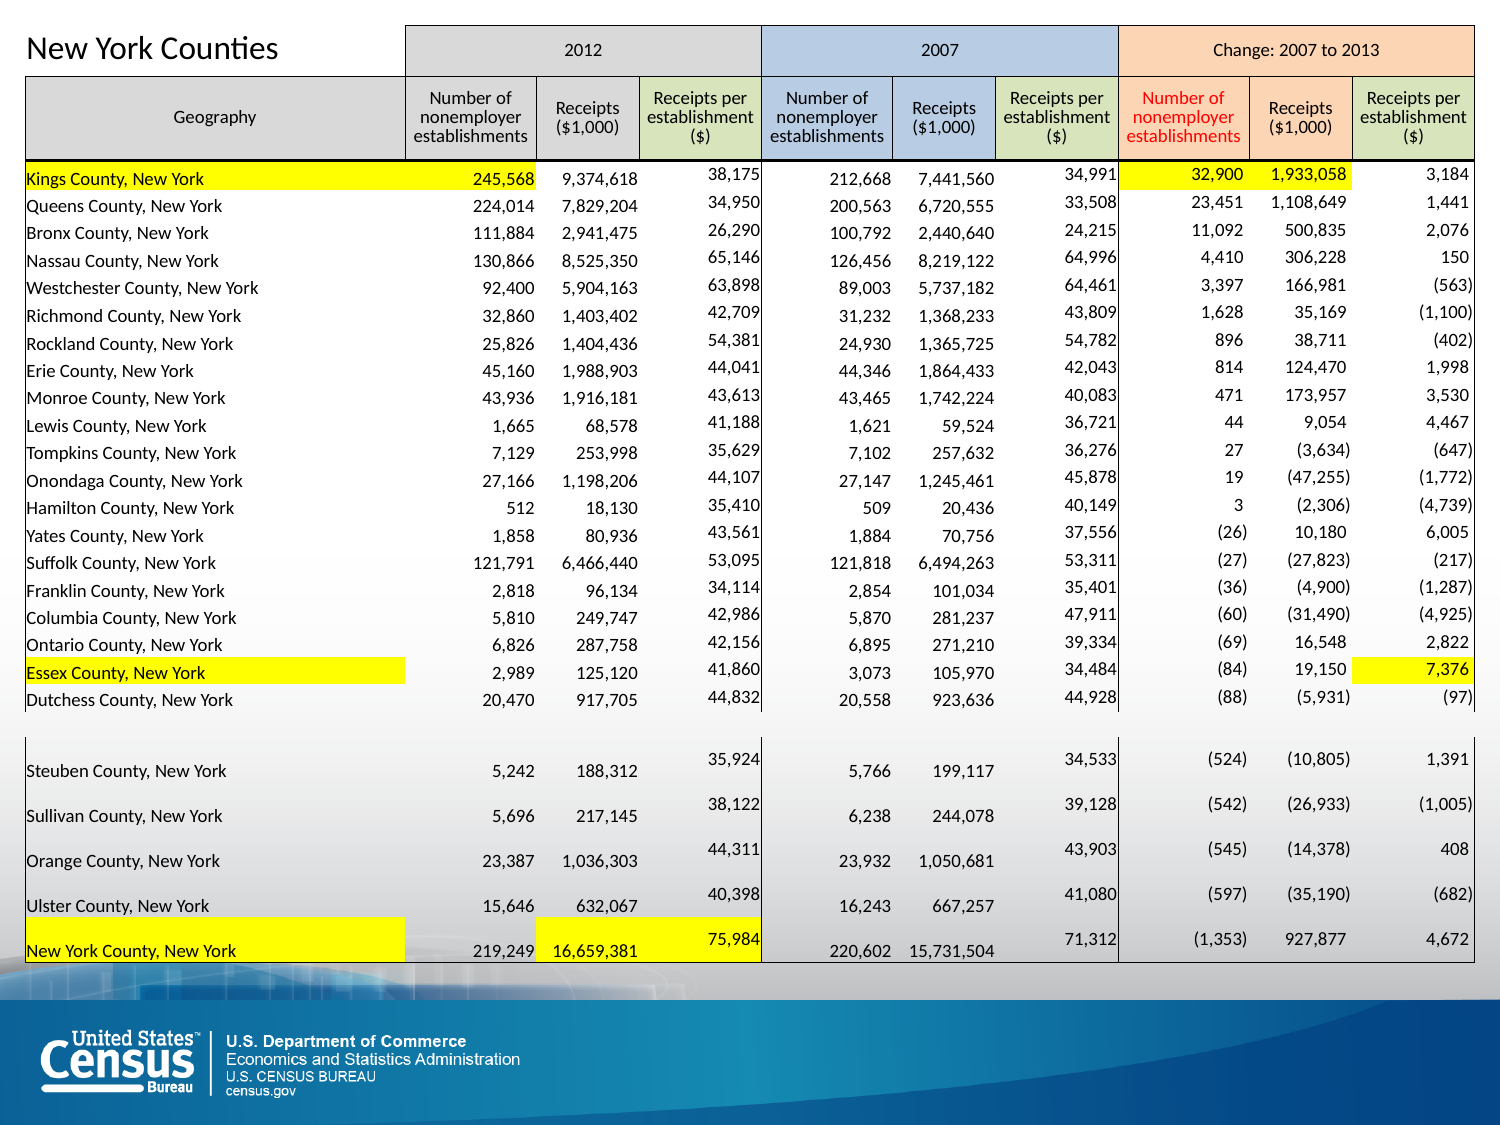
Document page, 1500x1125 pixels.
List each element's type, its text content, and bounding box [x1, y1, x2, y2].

table_cell 7,441,560 [893, 162, 996, 190]
table_cell (217) [1352, 547, 1474, 574]
table_cell 2,818 [405, 574, 536, 602]
table_cell Hamilton County, New York [26, 492, 405, 519]
table_cell (682) [1352, 872, 1474, 917]
table_cell 34,991 [996, 162, 1118, 190]
table_cell 34,484 [996, 657, 1118, 684]
table_cell Receipts ($1,000) [537, 77, 639, 159]
table_cell 59,524 [893, 410, 996, 437]
table_cell 4,467 [1352, 410, 1474, 437]
table_cell 1,368,233 [893, 300, 996, 327]
table_cell 41,188 [639, 410, 761, 437]
table_cell 7,129 [405, 437, 536, 465]
table_cell 130,866 [405, 245, 536, 272]
table_cell Bronx County, New York [26, 217, 405, 245]
table_cell 126,456 [762, 245, 893, 272]
table_cell Westchester County, New York [26, 272, 405, 300]
table_cell 2,941,475 [536, 217, 639, 245]
table_cell 64,996 [996, 245, 1118, 272]
table_cell 125,120 [536, 657, 639, 684]
table_cell 1,245,461 [893, 465, 996, 492]
table_cell (35,190) [1249, 872, 1352, 917]
table_cell 37,556 [996, 519, 1118, 547]
table_cell 9,054 [1249, 410, 1352, 437]
table_cell 1,742,224 [893, 382, 996, 410]
table_cell 36,721 [996, 410, 1118, 437]
table_cell 15,646 [405, 872, 536, 917]
table_cell 44,041 [639, 355, 761, 382]
table_cell 2,822 [1352, 629, 1474, 657]
table_cell Receipts per establishment ($) [996, 77, 1118, 159]
table_cell (31,490) [1249, 602, 1352, 629]
table_header 34,533 [996, 737, 1118, 782]
table_cell 25,826 [405, 327, 536, 355]
table_cell 20,558 [762, 684, 893, 712]
table_cell 27,147 [762, 465, 893, 492]
table_cell 271,210 [893, 629, 996, 657]
table_cell 220,602 [762, 917, 893, 962]
table_cell 32,860 [405, 300, 536, 327]
table_cell (1,287) [1352, 574, 1474, 602]
table_cell 1,884 [762, 519, 893, 547]
table_cell (3,634) [1249, 437, 1352, 465]
table_cell 4,672 [1352, 917, 1474, 962]
table_cell 47,911 [996, 602, 1118, 629]
table_cell (5,931) [1249, 684, 1352, 712]
table_cell (14,378) [1249, 827, 1352, 872]
table_cell 24,215 [996, 217, 1118, 245]
table_cell Geography [26, 77, 405, 159]
table_cell 44,107 [639, 465, 761, 492]
table_cell Richmond County, New York [26, 300, 405, 327]
table_cell 10,180 [1249, 519, 1352, 547]
table_cell 64,461 [996, 272, 1118, 300]
table_cell 121,818 [762, 547, 893, 574]
table_cell 8,219,122 [893, 245, 996, 272]
table_header 5,766 [762, 737, 893, 782]
table_cell 244,078 [893, 782, 996, 827]
table_cell Essex County, New York [26, 657, 405, 684]
table_cell Erie County, New York [26, 355, 405, 382]
table_cell 5,870 [762, 602, 893, 629]
table_cell New York County, New York [26, 917, 405, 962]
table_cell 43,936 [405, 382, 536, 410]
table_cell Yates County, New York [26, 519, 405, 547]
table_cell 71,312 [996, 917, 1118, 962]
table_cell (4,900) [1249, 574, 1352, 602]
table_cell 124,470 [1249, 355, 1352, 382]
table_cell 287,758 [536, 629, 639, 657]
table_cell 632,067 [536, 872, 639, 917]
table_cell 6,720,555 [893, 190, 996, 217]
table_cell 40,398 [639, 872, 761, 917]
table_cell (597) [1119, 872, 1249, 917]
table_header Steuben County, New York [26, 737, 405, 782]
table_cell 38,711 [1249, 327, 1352, 355]
table_cell 6,895 [762, 629, 893, 657]
table_cell Sullivan County, New York [26, 782, 405, 827]
table_cell (27,823) [1249, 547, 1352, 574]
table_cell 1,916,181 [536, 382, 639, 410]
table_cell 11,092 [1119, 217, 1249, 245]
table_cell 3,073 [762, 657, 893, 684]
table_cell 18,130 [536, 492, 639, 519]
table_cell 44,928 [996, 684, 1118, 712]
table_cell Orange County, New York [26, 827, 405, 872]
table_cell 39,334 [996, 629, 1118, 657]
table_cell 1,365,725 [893, 327, 996, 355]
table_cell Ulster County, New York [26, 872, 405, 917]
table_header 2012 [406, 26, 761, 76]
table_cell 927,877 [1249, 917, 1352, 962]
table_cell Number of nonemployer establishments [762, 77, 892, 159]
table_cell 9,374,618 [536, 162, 639, 190]
table_cell 2,440,640 [893, 217, 996, 245]
table_cell 39,128 [996, 782, 1118, 827]
table_header (10,805) [1249, 737, 1352, 782]
table_cell (84) [1119, 657, 1249, 684]
table_cell 1,621 [762, 410, 893, 437]
table_cell 105,970 [893, 657, 996, 684]
table_cell 40,149 [996, 492, 1118, 519]
table_cell 43,465 [762, 382, 893, 410]
table_cell (27) [1119, 547, 1249, 574]
table_cell 408 [1352, 827, 1474, 872]
table_cell 70,756 [893, 519, 996, 547]
table_cell 43,613 [639, 382, 761, 410]
table_cell 6,494,263 [893, 547, 996, 574]
table_cell 42,043 [996, 355, 1118, 382]
table_cell Ontario County, New York [26, 629, 405, 657]
table_cell 212,668 [762, 162, 893, 190]
table_cell Franklin County, New York [26, 574, 405, 602]
table_cell 8,525,350 [536, 245, 639, 272]
table_cell 1,628 [1119, 300, 1249, 327]
table_cell 896 [1119, 327, 1249, 355]
table_cell 27,166 [405, 465, 536, 492]
table_cell 53,095 [639, 547, 761, 574]
table_cell 1,988,903 [536, 355, 639, 382]
table_cell 16,548 [1249, 629, 1352, 657]
table_cell 5,696 [405, 782, 536, 827]
table_cell 6,826 [405, 629, 536, 657]
table_cell 33,508 [996, 190, 1118, 217]
table_cell 96,134 [536, 574, 639, 602]
table_cell 23,387 [405, 827, 536, 872]
table_cell 35,169 [1249, 300, 1352, 327]
table_cell Tompkins County, New York [26, 437, 405, 465]
table_cell Queens County, New York [26, 190, 405, 217]
table_cell 43,561 [639, 519, 761, 547]
table_header 35,924 [639, 737, 761, 782]
table_cell Suffolk County, New York [26, 547, 405, 574]
table_cell 44,311 [639, 827, 761, 872]
table_cell 36,276 [996, 437, 1118, 465]
table_cell 6,005 [1352, 519, 1474, 547]
table_cell (26) [1119, 519, 1249, 547]
table_cell 471 [1119, 382, 1249, 410]
table_cell 54,381 [639, 327, 761, 355]
table_cell (97) [1352, 684, 1474, 712]
table_cell 224,014 [405, 190, 536, 217]
table_cell Receipts per establishment ($) [1353, 77, 1474, 159]
table_cell 1,441 [1352, 190, 1474, 217]
table_header New York Counties [25, 25, 405, 76]
table_cell 101,034 [893, 574, 996, 602]
table_cell 35,410 [639, 492, 761, 519]
table_cell 281,237 [893, 602, 996, 629]
table_cell 1,665 [405, 410, 536, 437]
table_cell 100,792 [762, 217, 893, 245]
table_cell 253,998 [536, 437, 639, 465]
table_header 199,117 [893, 737, 996, 782]
table_cell 89,003 [762, 272, 893, 300]
table_cell 2,854 [762, 574, 893, 602]
table_cell 1,108,649 [1249, 190, 1352, 217]
table_cell 5,904,163 [536, 272, 639, 300]
table_cell 43,809 [996, 300, 1118, 327]
table_cell 3 [1119, 492, 1249, 519]
table_cell 42,156 [639, 629, 761, 657]
table_cell 1,404,436 [536, 327, 639, 355]
table_cell 200,563 [762, 190, 893, 217]
table_cell 5,737,182 [893, 272, 996, 300]
table_cell 32,900 [1119, 162, 1249, 190]
table_cell 1,198,206 [536, 465, 639, 492]
table_cell 5,810 [405, 602, 536, 629]
table_cell 4,410 [1119, 245, 1249, 272]
table_cell 512 [405, 492, 536, 519]
table_cell 6,238 [762, 782, 893, 827]
table_cell (1,772) [1352, 465, 1474, 492]
table_header 188,312 [536, 737, 639, 782]
table_cell (60) [1119, 602, 1249, 629]
table_cell 40,083 [996, 382, 1118, 410]
table_cell (563) [1352, 272, 1474, 300]
table_cell 45,878 [996, 465, 1118, 492]
table_cell 150 [1352, 245, 1474, 272]
table_cell 217,145 [536, 782, 639, 827]
table_cell 306,228 [1249, 245, 1352, 272]
table_cell 63,898 [639, 272, 761, 300]
table_cell 26,290 [639, 217, 761, 245]
table_cell 166,981 [1249, 272, 1352, 300]
table_cell 1,050,681 [893, 827, 996, 872]
table_cell (647) [1352, 437, 1474, 465]
table_cell 257,632 [893, 437, 996, 465]
table_cell (1,353) [1119, 917, 1249, 962]
table_cell 917,705 [536, 684, 639, 712]
table_header 5,242 [405, 737, 536, 782]
table_header 1,391 [1352, 737, 1474, 782]
table_cell 24,930 [762, 327, 893, 355]
table_cell 3,530 [1352, 382, 1474, 410]
table_cell 16,659,381 [536, 917, 639, 962]
table_cell (69) [1119, 629, 1249, 657]
picture [0, 0, 1500, 1125]
table_cell 27 [1119, 437, 1249, 465]
table_cell (1,005) [1352, 782, 1474, 827]
table_cell 6,466,440 [536, 547, 639, 574]
table_cell 121,791 [405, 547, 536, 574]
table_cell (4,925) [1352, 602, 1474, 629]
table_cell 42,986 [639, 602, 761, 629]
table_cell 245,568 [405, 162, 536, 190]
table_cell 20,470 [405, 684, 536, 712]
table_cell 38,122 [639, 782, 761, 827]
table_cell 1,864,433 [893, 355, 996, 382]
table_cell (402) [1352, 327, 1474, 355]
table_cell Receipts ($1,000) [893, 77, 995, 159]
table_cell 111,884 [405, 217, 536, 245]
table_cell 814 [1119, 355, 1249, 382]
table_cell (26,933) [1249, 782, 1352, 827]
table_cell (47,255) [1249, 465, 1352, 492]
table_cell 2,076 [1352, 217, 1474, 245]
table_cell 509 [762, 492, 893, 519]
table_cell 2,989 [405, 657, 536, 684]
table_cell 1,998 [1352, 355, 1474, 382]
table_cell 31,232 [762, 300, 893, 327]
table_cell (542) [1119, 782, 1249, 827]
table_cell Number of nonemployer establishments [1119, 77, 1249, 159]
table_cell 80,936 [536, 519, 639, 547]
table_cell 53,311 [996, 547, 1118, 574]
table_cell 1,858 [405, 519, 536, 547]
table_cell 219,249 [405, 917, 536, 962]
table_cell 43,903 [996, 827, 1118, 872]
table_cell 65,146 [639, 245, 761, 272]
table_cell 41,080 [996, 872, 1118, 917]
table_cell 41,860 [639, 657, 761, 684]
table_cell 44 [1119, 410, 1249, 437]
table_cell Rockland County, New York [26, 327, 405, 355]
table_cell 3,397 [1119, 272, 1249, 300]
table_cell 38,175 [639, 162, 761, 190]
table_cell 500,835 [1249, 217, 1352, 245]
table_cell 249,747 [536, 602, 639, 629]
table_cell 20,436 [893, 492, 996, 519]
table_cell 173,957 [1249, 382, 1352, 410]
table_cell 7,376 [1352, 657, 1474, 684]
table_cell Columbia County, New York [26, 602, 405, 629]
table_cell (545) [1119, 827, 1249, 872]
table_cell Nassau County, New York [26, 245, 405, 272]
table_cell 54,782 [996, 327, 1118, 355]
table_cell Kings County, New York [26, 162, 405, 190]
table_cell 15,731,504 [893, 917, 996, 962]
table_cell 23,451 [1119, 190, 1249, 217]
table_cell Receipts ($1,000) [1250, 77, 1352, 159]
table_cell (36) [1119, 574, 1249, 602]
table_cell 35,629 [639, 437, 761, 465]
table_cell 34,950 [639, 190, 761, 217]
table_cell 44,346 [762, 355, 893, 382]
table_cell (88) [1119, 684, 1249, 712]
table_cell Onondaga County, New York [26, 465, 405, 492]
table_cell 16,243 [762, 872, 893, 917]
table_cell 1,403,402 [536, 300, 639, 327]
table_cell 1,036,303 [536, 827, 639, 872]
table_cell Monroe County, New York [26, 382, 405, 410]
table_cell 68,578 [536, 410, 639, 437]
table_cell (4,739) [1352, 492, 1474, 519]
table_cell 923,636 [893, 684, 996, 712]
table_cell 3,184 [1352, 162, 1474, 190]
table_header (524) [1119, 737, 1249, 782]
table_cell 7,829,204 [536, 190, 639, 217]
table_cell Lewis County, New York [26, 410, 405, 437]
table_cell 34,114 [639, 574, 761, 602]
table_cell 92,400 [405, 272, 536, 300]
table_cell 45,160 [405, 355, 536, 382]
table_cell 44,832 [639, 684, 761, 712]
table_cell 42,709 [639, 300, 761, 327]
table_cell 19 [1119, 465, 1249, 492]
table_cell Receipts per establishment ($) [640, 77, 761, 159]
table_cell Number of nonemployer establishments [406, 77, 536, 159]
table_cell 35,401 [996, 574, 1118, 602]
table_header 2007 [762, 26, 1118, 76]
table_cell 1,933,058 [1249, 162, 1352, 190]
table_cell (1,100) [1352, 300, 1474, 327]
table_cell 23,932 [762, 827, 893, 872]
table_cell 75,984 [639, 917, 761, 962]
table_cell Dutchess County, New York [26, 684, 405, 712]
table_cell 667,257 [893, 872, 996, 917]
table_cell 7,102 [762, 437, 893, 465]
table_cell (2,306) [1249, 492, 1352, 519]
table_header Change: 2007 to 2013 [1119, 26, 1474, 76]
table_cell 19,150 [1249, 657, 1352, 684]
